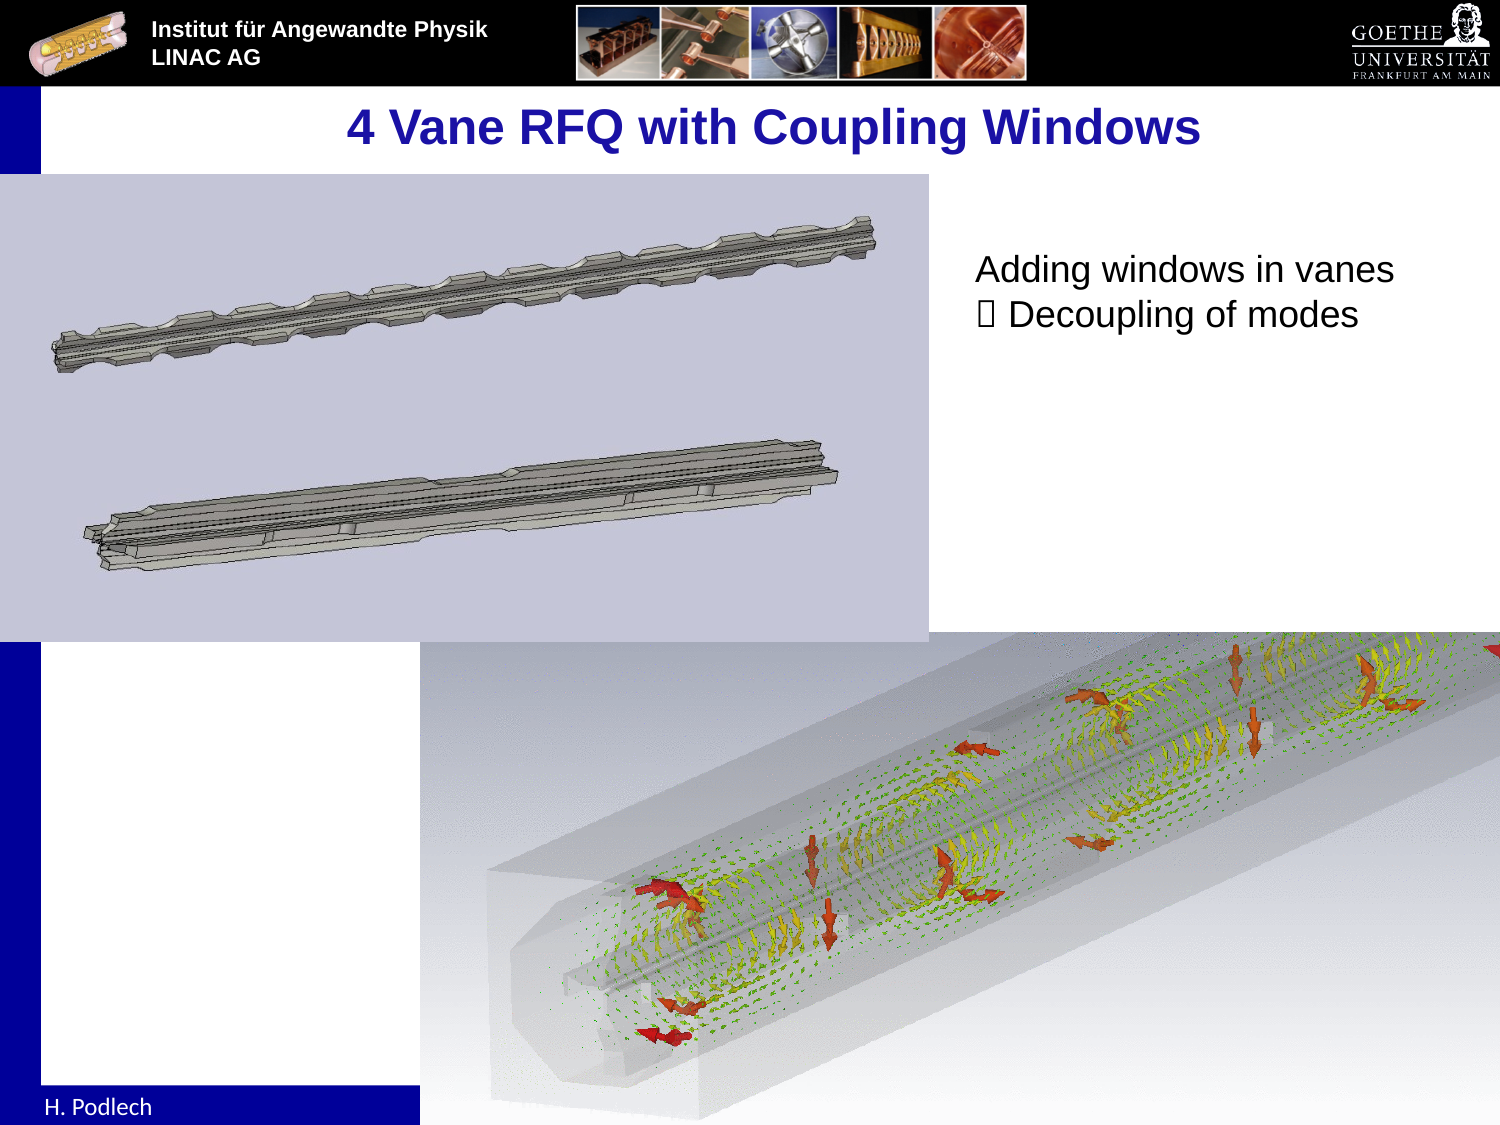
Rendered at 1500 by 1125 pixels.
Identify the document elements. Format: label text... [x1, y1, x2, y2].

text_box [0, 174, 929, 642]
picture [1352, 3, 1490, 79]
text_box Adding windows in vanes  Decoupling of modes [960, 237, 1454, 343]
picture [24, 7, 129, 77]
picture [420, 632, 1500, 1125]
title 4 Vane RFQ with Coupling Windows [103, 87, 1454, 175]
picture [575, 4, 1027, 81]
